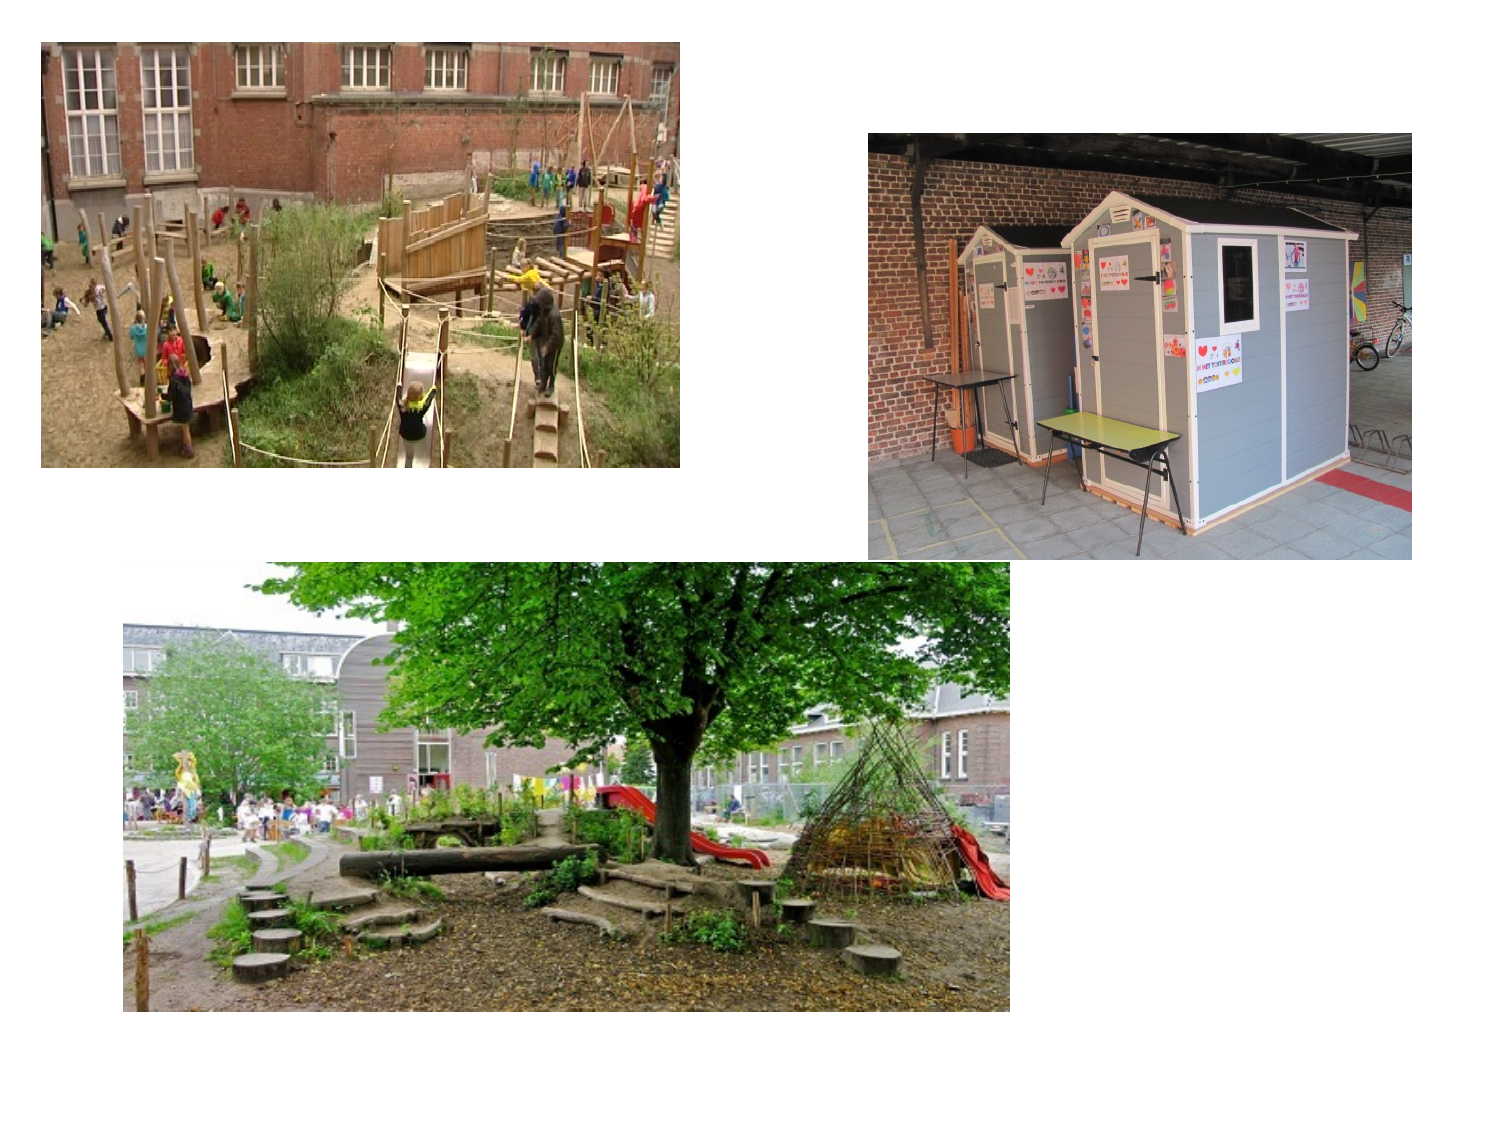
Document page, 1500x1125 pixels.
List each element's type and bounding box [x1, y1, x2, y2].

list [867, 133, 1412, 560]
picture [123, 562, 1011, 1012]
list [41, 42, 680, 469]
